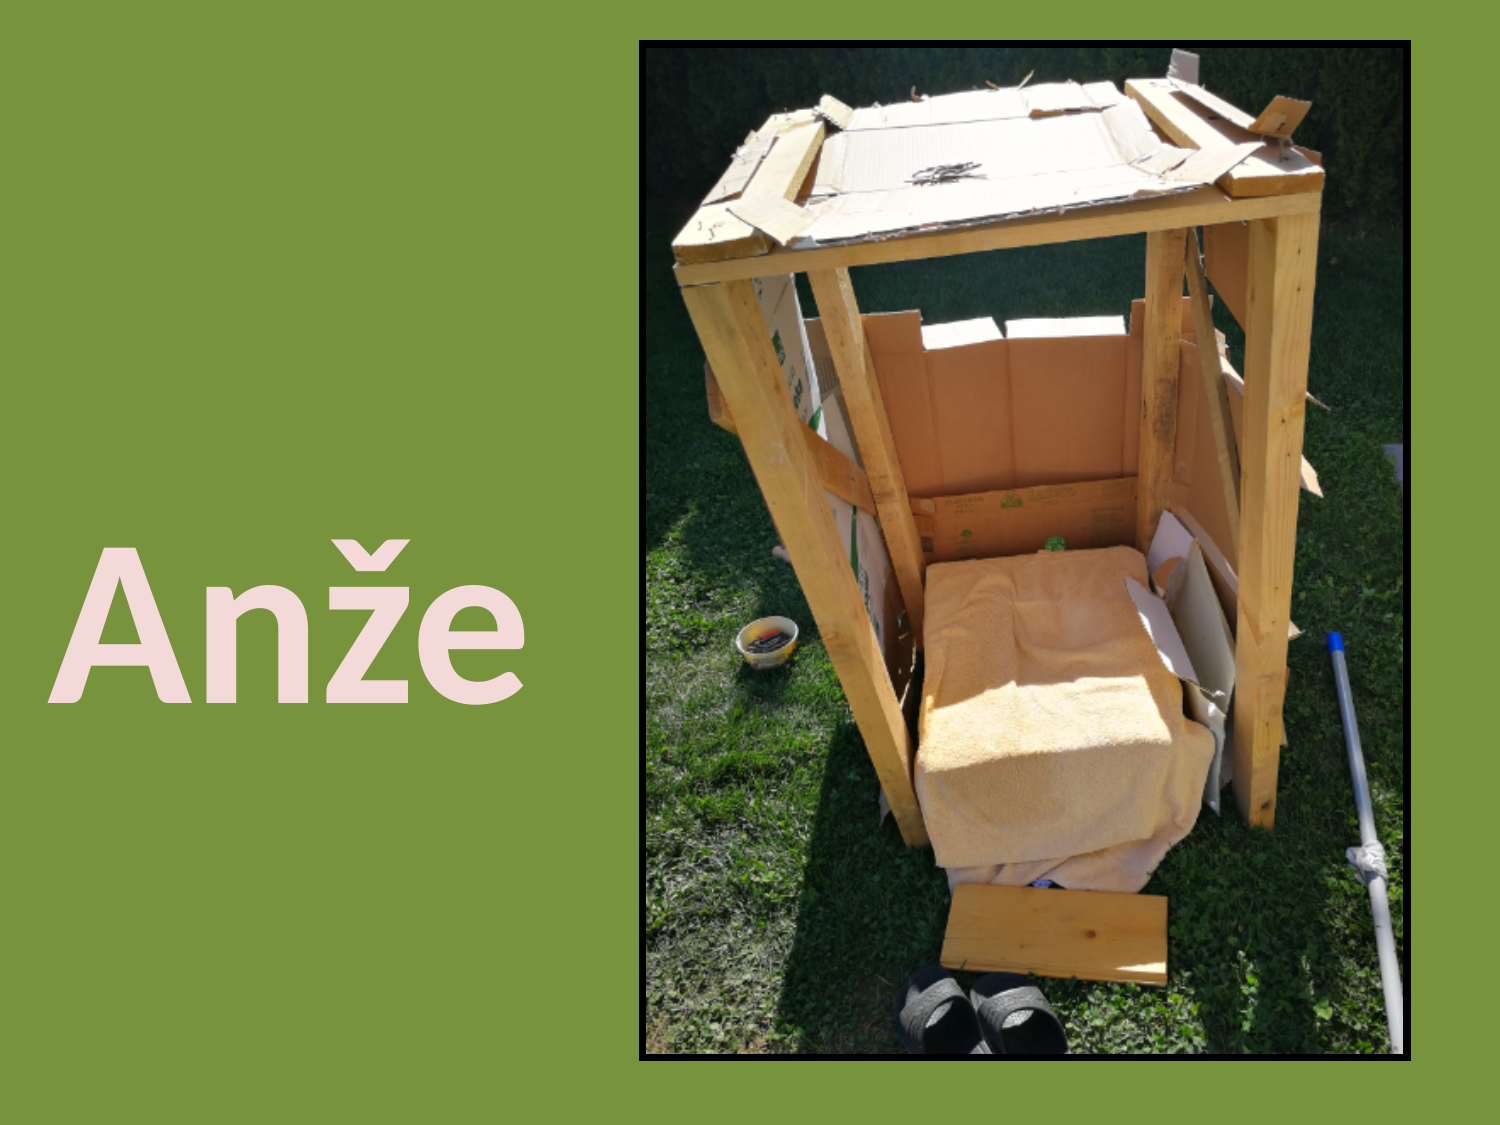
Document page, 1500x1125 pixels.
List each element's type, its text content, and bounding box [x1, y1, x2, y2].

text_box Anže [31, 456, 548, 759]
picture [645, 47, 1404, 1055]
